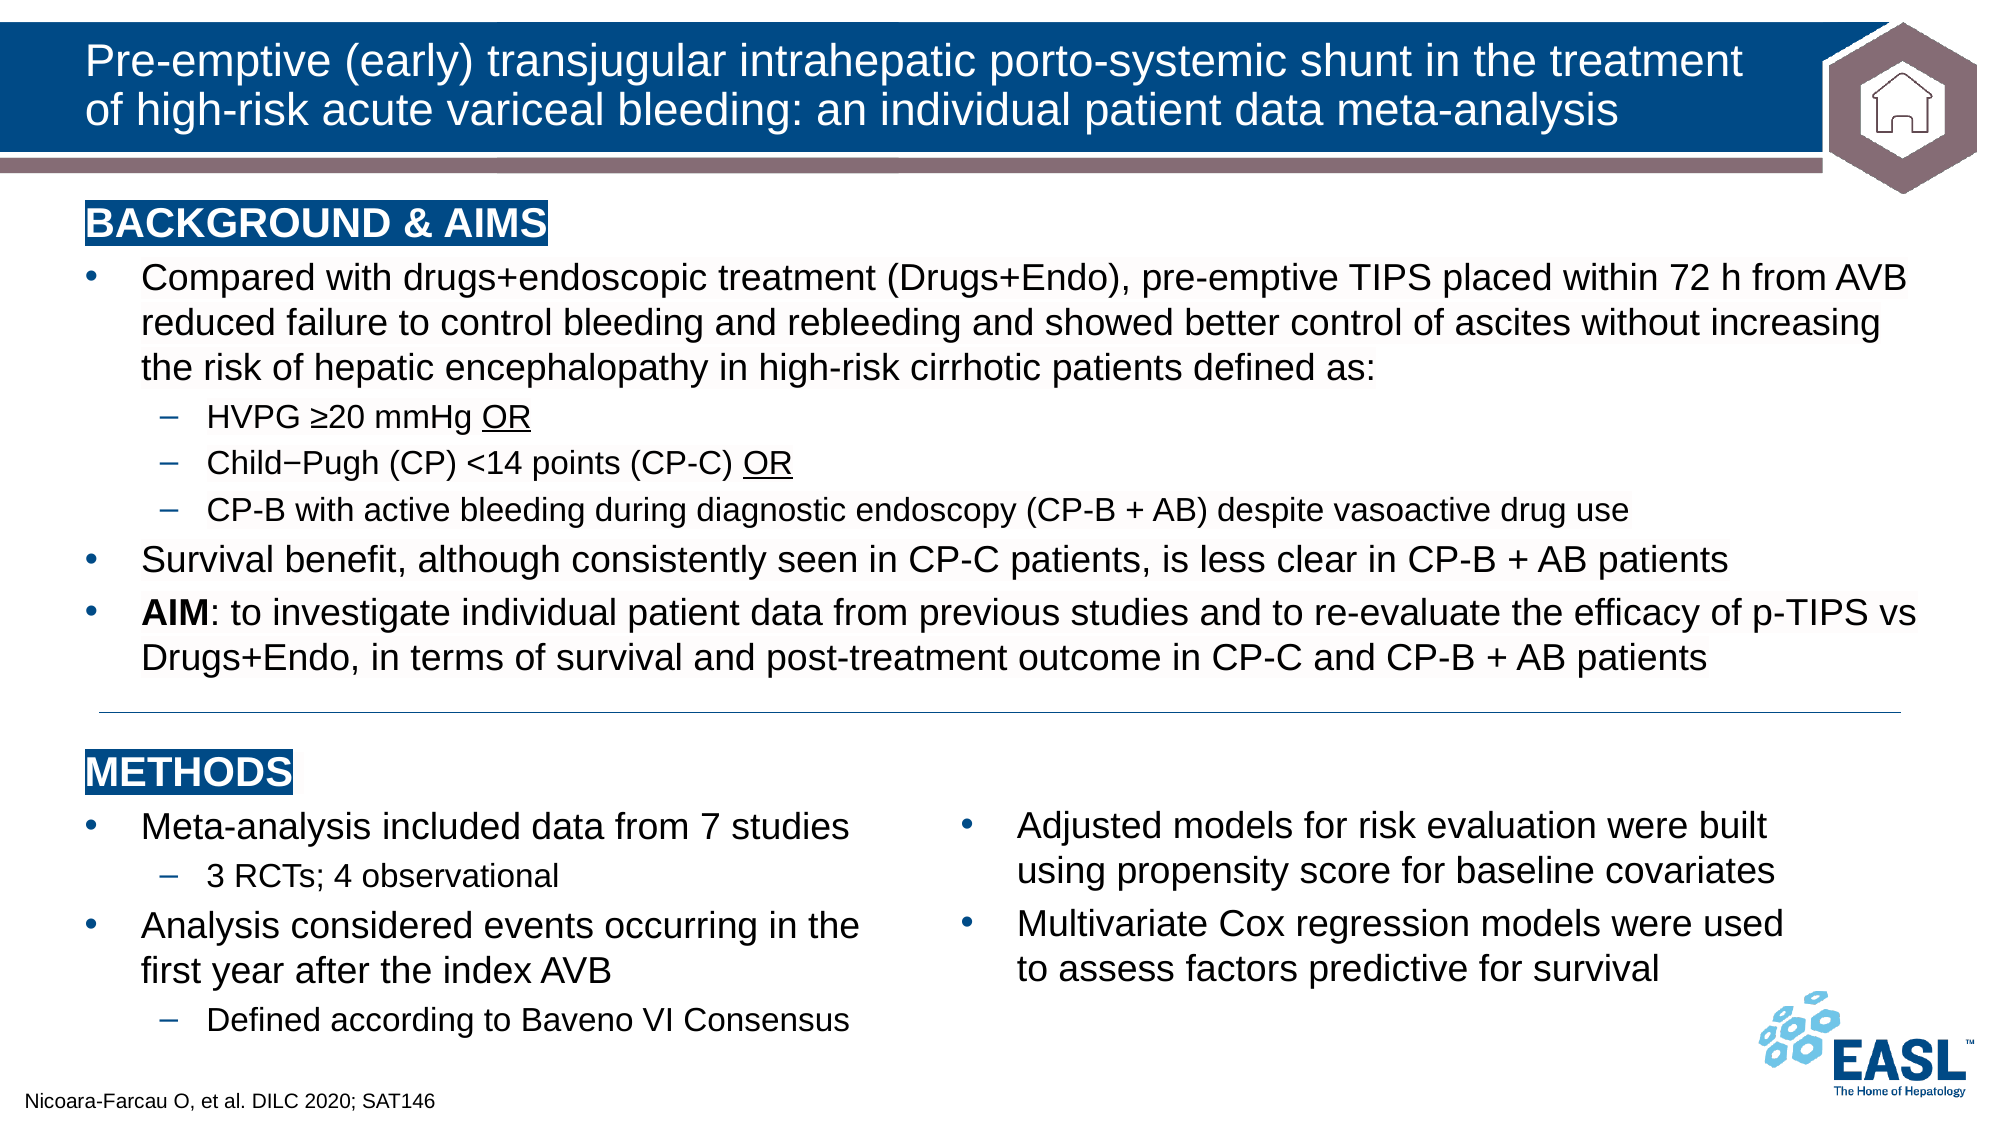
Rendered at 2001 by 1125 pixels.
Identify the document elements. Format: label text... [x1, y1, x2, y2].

text_box BACKGROUND & AIMS​ Compared with drugs+endoscopic treatment (Drugs+Endo), pre-emptive TIPS placed within 72 h from AVB reduced failure to control bleeding and rebleeding and showed better control of ascites without increasing the risk of hepatic encephalopathy in high-risk cirrhotic patients defined as: HVPG ≥20 mmHg OR Child−Pugh (CP) <14 points (CP-C) OR CP-B with active bleeding during diagnostic endoscopy (CP-B + AB) despite vasoactive drug use Survival benefit, although consistently seen in CP-C patients, is less clear in CP-B + AB patients AIM: to investigate individual patient data from previous studies and to re-evaluate the efficacy of p-TIPS vs Drugs+Endo, in terms of survival and post-treatment outcome in CP-C and CP-B + AB patients [69, 188, 1954, 686]
picture [0, 22, 1977, 194]
picture [1754, 987, 1977, 1100]
title Pre-emptive (early) transjugular intrahepatic porto-systemic shunt in the treatment of high-risk acute variceal bleeding: an individual patient data meta-analysis [69, 23, 1799, 150]
list Nicoara-Farcau O, et al. DILC 2020; SAT146 [1, 1062, 1646, 1125]
text_box METHODS​ Meta-analysis included data from 7 studies 3 RCTs; 4 observational Analysis considered events occurring in the first year after the index AVB Defined according to Baveno VI Consensus [69, 737, 973, 973]
text_box Adjusted models for risk evaluation were built using propensity score for baseline covariates Multivariate Cox regression models were used to assess factors predictive for survival [945, 793, 1847, 1029]
